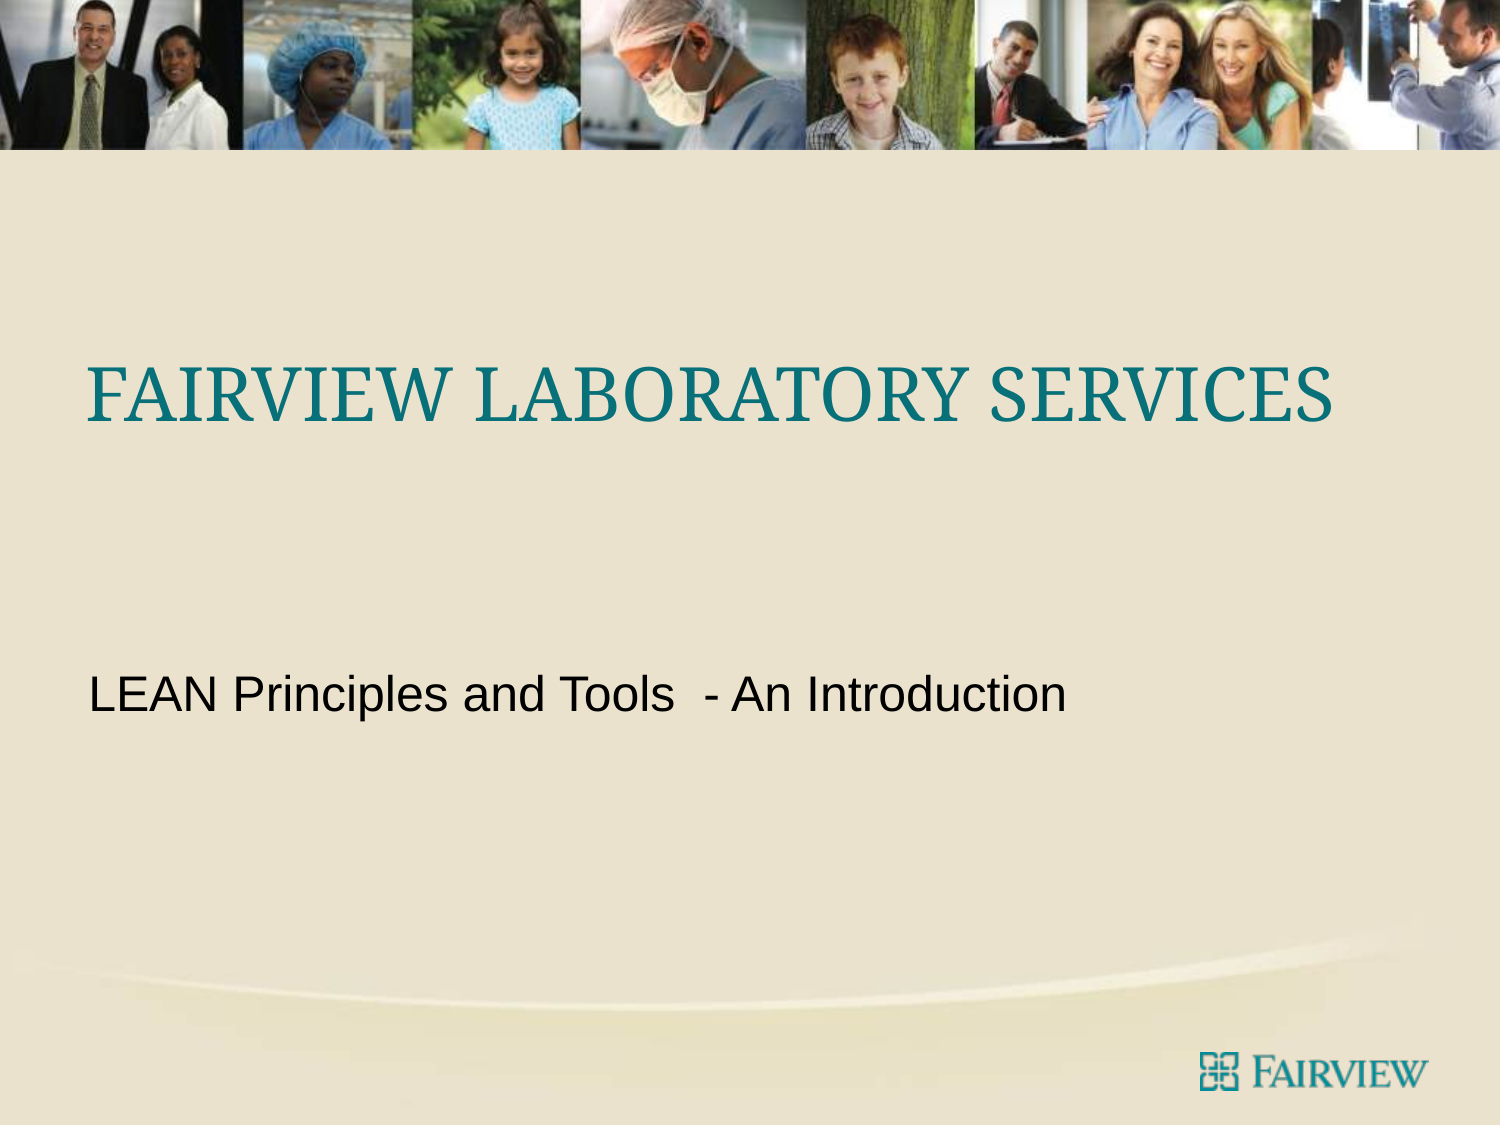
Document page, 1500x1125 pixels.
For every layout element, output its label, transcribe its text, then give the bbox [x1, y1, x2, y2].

picture [0, 0, 1500, 1125]
title Fairview Laboratory Services [76, 267, 1429, 438]
subtitle LEAN Principles and Tools - An Introduction [79, 668, 1428, 864]
